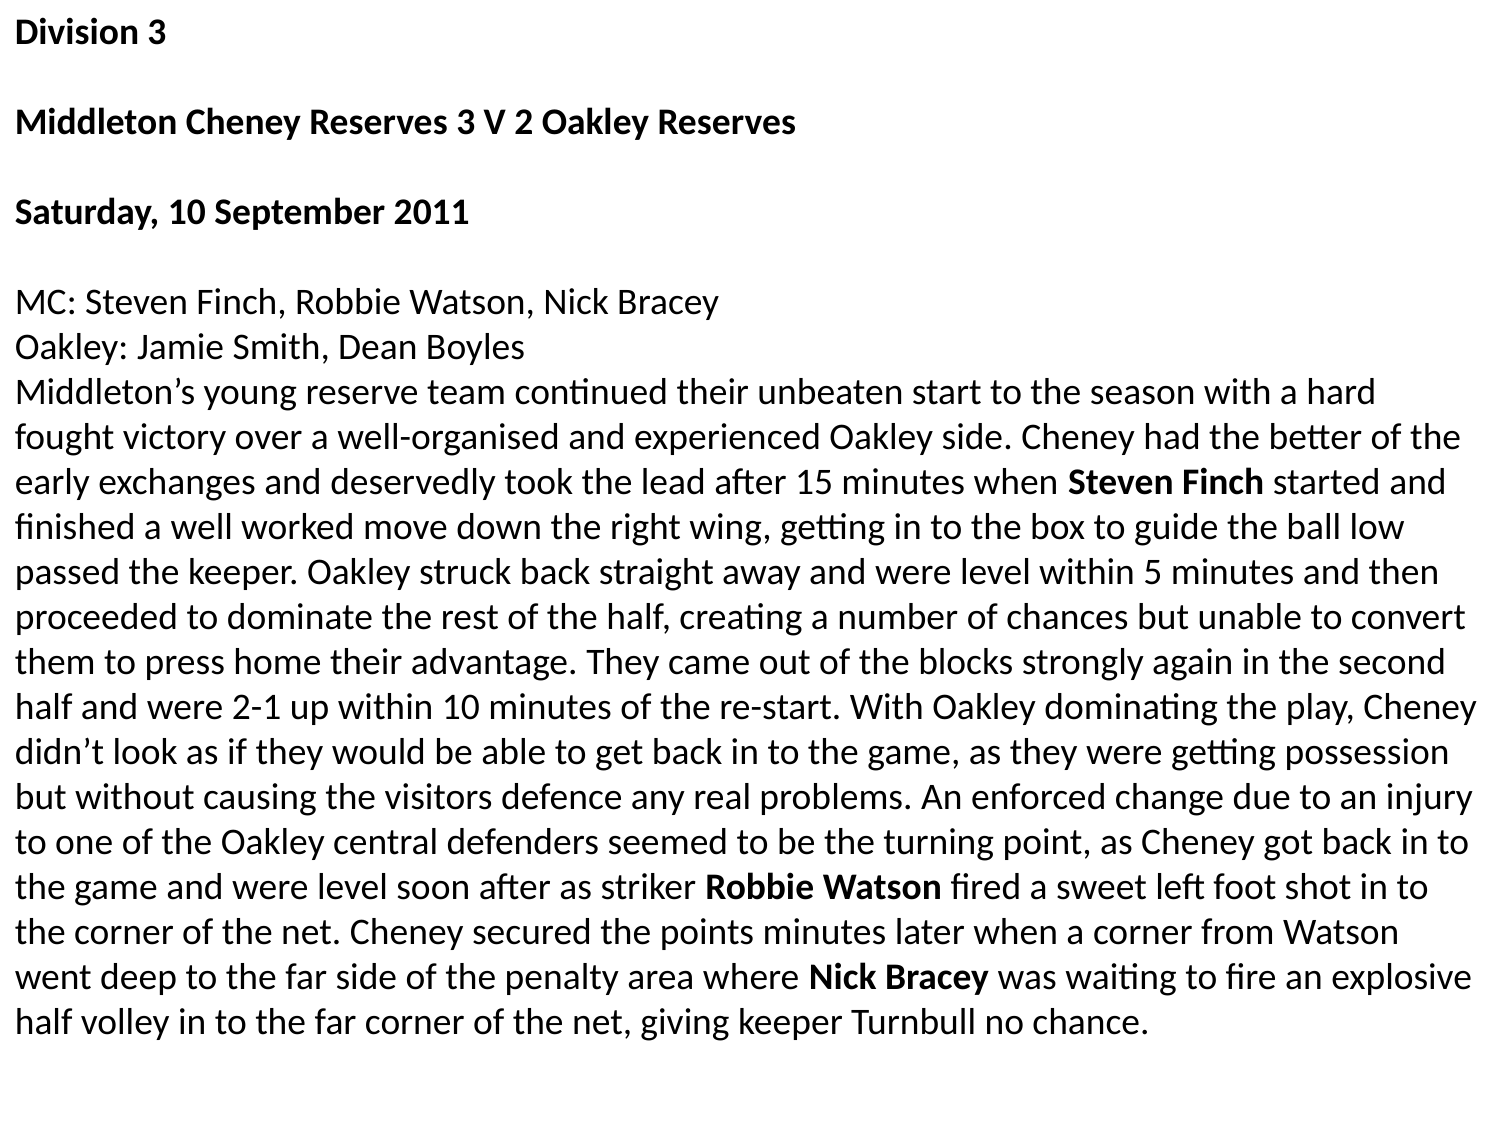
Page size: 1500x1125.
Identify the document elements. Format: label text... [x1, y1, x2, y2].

text_box Division 3 Middleton Cheney Reserves 3 V 2 Oakley Reserves Saturday, 10 September 2011 MC: Steven Finch, Robbie Watson, Nick Bracey Oakley: Jamie Smith, Dean Boyles Middleton’s young reserve team continued their unbeaten start to the season with a hard fought victory over a well-organised and experienced Oakley side. Cheney had the better of the early exchanges and deservedly took the lead after 15 minutes when Steven Finch started and finished a well worked move down the right wing, getting in to the box to guide the ball low passed the keeper. Oakley struck back straight away and were level within 5 minutes and then proceeded to dominate the rest of the half, creating a number of chances but unable to convert them to press home their advantage. They came out of the blocks strongly again in the second half and were 2-1 up within 10 minutes of the re-start. With Oakley dominating the play, Cheney didn’t look as if they would be able to get back in to the game, as they were getting possession but without causing the visitors defence any real problems. An enforced change due to an injury to one of the Oakley central defenders seemed to be the turning point, as Cheney got back in to the game and were level soon after as striker Robbie Watson fired a sweet left foot shot in to the corner of the net. Cheney secured the points minutes later when a corner from Watson went deep to the far side of the penalty area where Nick Bracey was waiting to fire an explosive half volley in to the far corner of the net, giving keeper Turnbull no chance. [0, 0, 1500, 1050]
